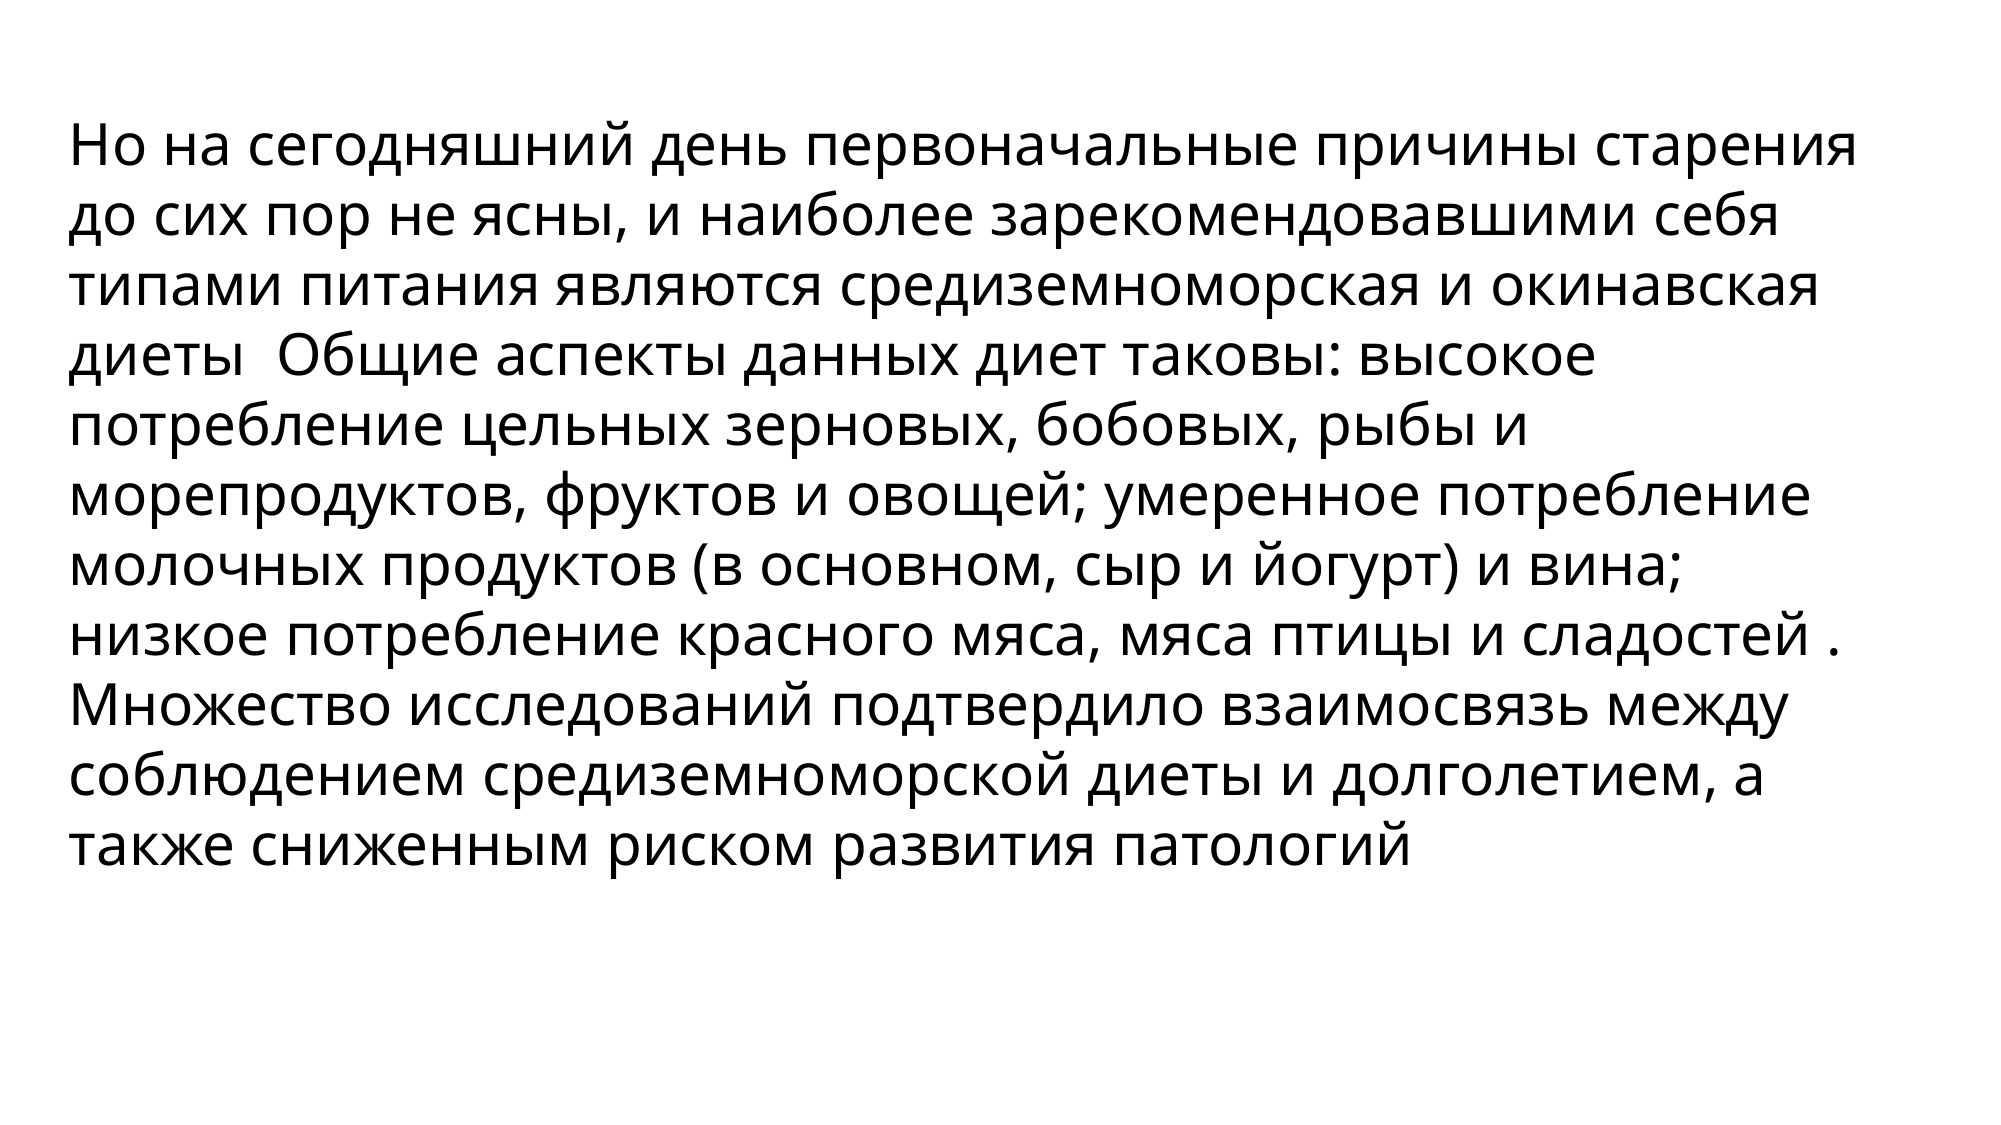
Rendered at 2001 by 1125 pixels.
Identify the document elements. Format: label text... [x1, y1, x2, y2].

text_box Но на сегодняшний день первоначальные причины старения до сих пор не ясны, и наиболее зарекомендовавшими себя типами питания являются средиземноморская и окинавская диеты Общие аспекты данных диет таковы: высокое потребление цельных зерновых, бобовых, рыбы и морепродуктов, фруктов и овощей; умеренное потребление молочных продуктов (в основном, сыр и йогурт) и вина; низкое потребление красного мяса, мяса птицы и сладостей . Множество исследований подтвердило взаимосвязь между соблюдением средиземноморской диеты и долголетием, а также сниженным риском развития патологий [54, 99, 1887, 885]
